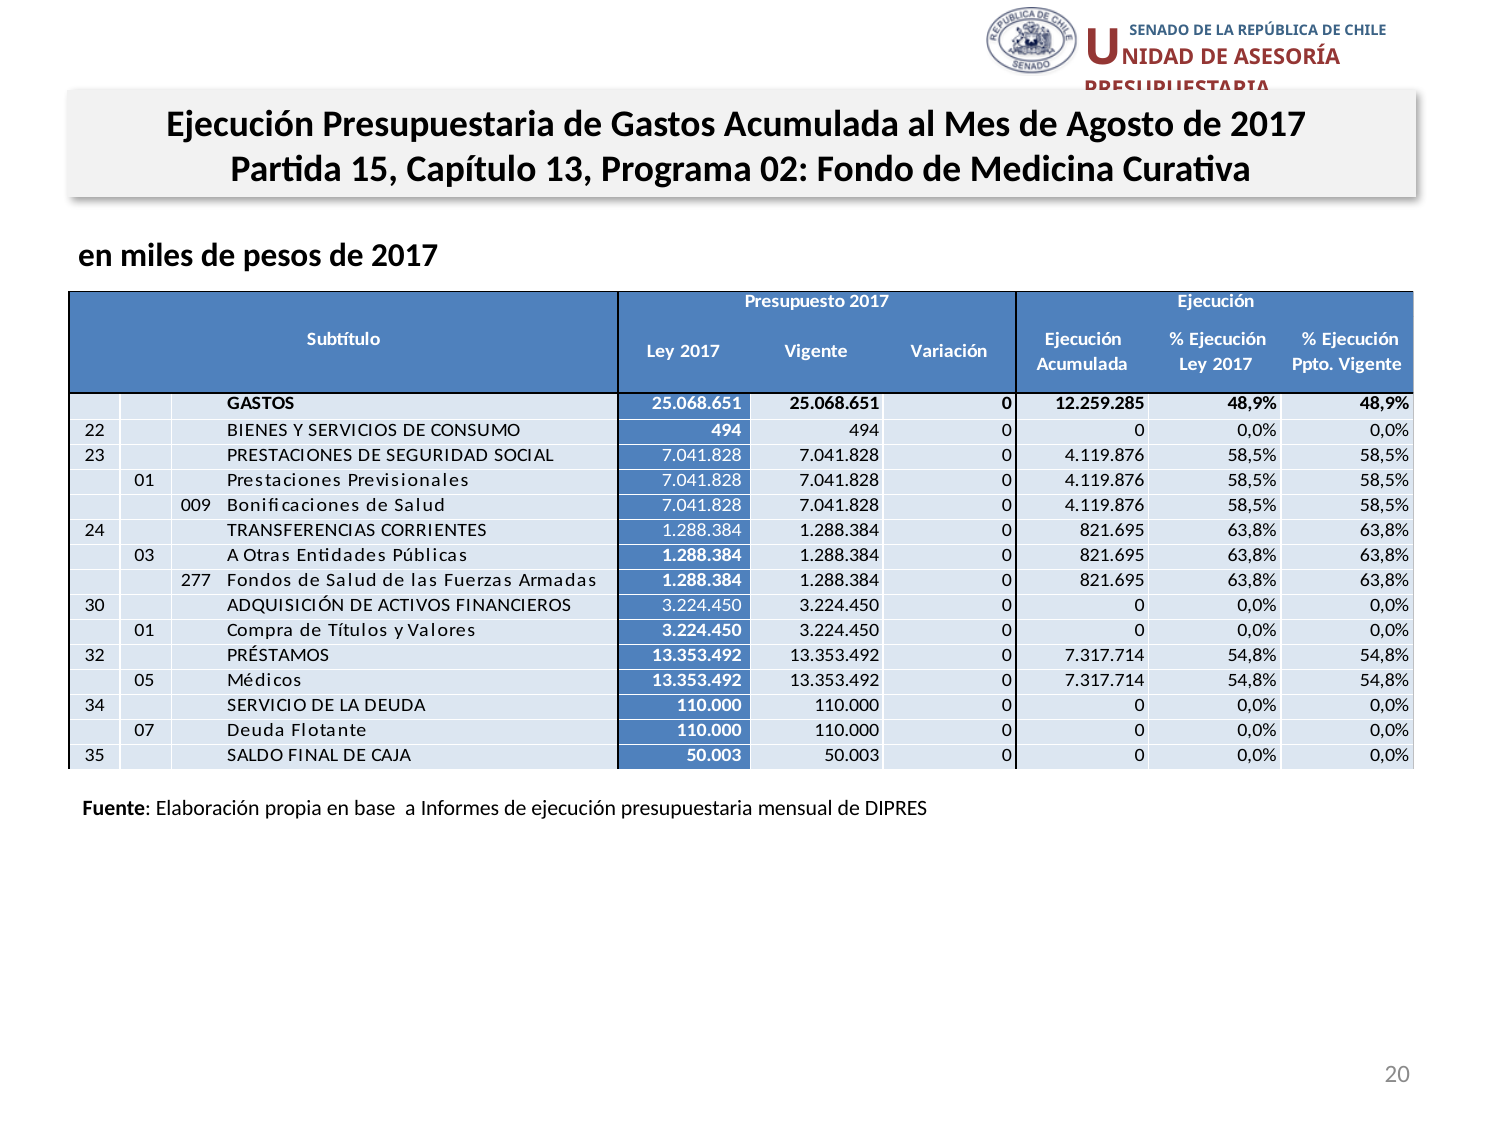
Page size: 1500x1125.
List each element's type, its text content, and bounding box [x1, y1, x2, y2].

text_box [67, 290, 1416, 771]
text_box Ejecución Presupuestaria de Gastos Acumulada al Mes de Agosto de 2017 Partida 15, Capítulo 13, Programa 02: Fondo de Medicina Curativa [67, 90, 1415, 197]
footer Fuente: Elaboración propia en base a Informes de ejecución presupuestaria mensual de DIPRES [67, 786, 1447, 846]
slide_number 20 [1074, 1042, 1425, 1103]
text_box en miles de pesos de 2017 [63, 225, 1414, 293]
picture [986, 7, 1079, 76]
